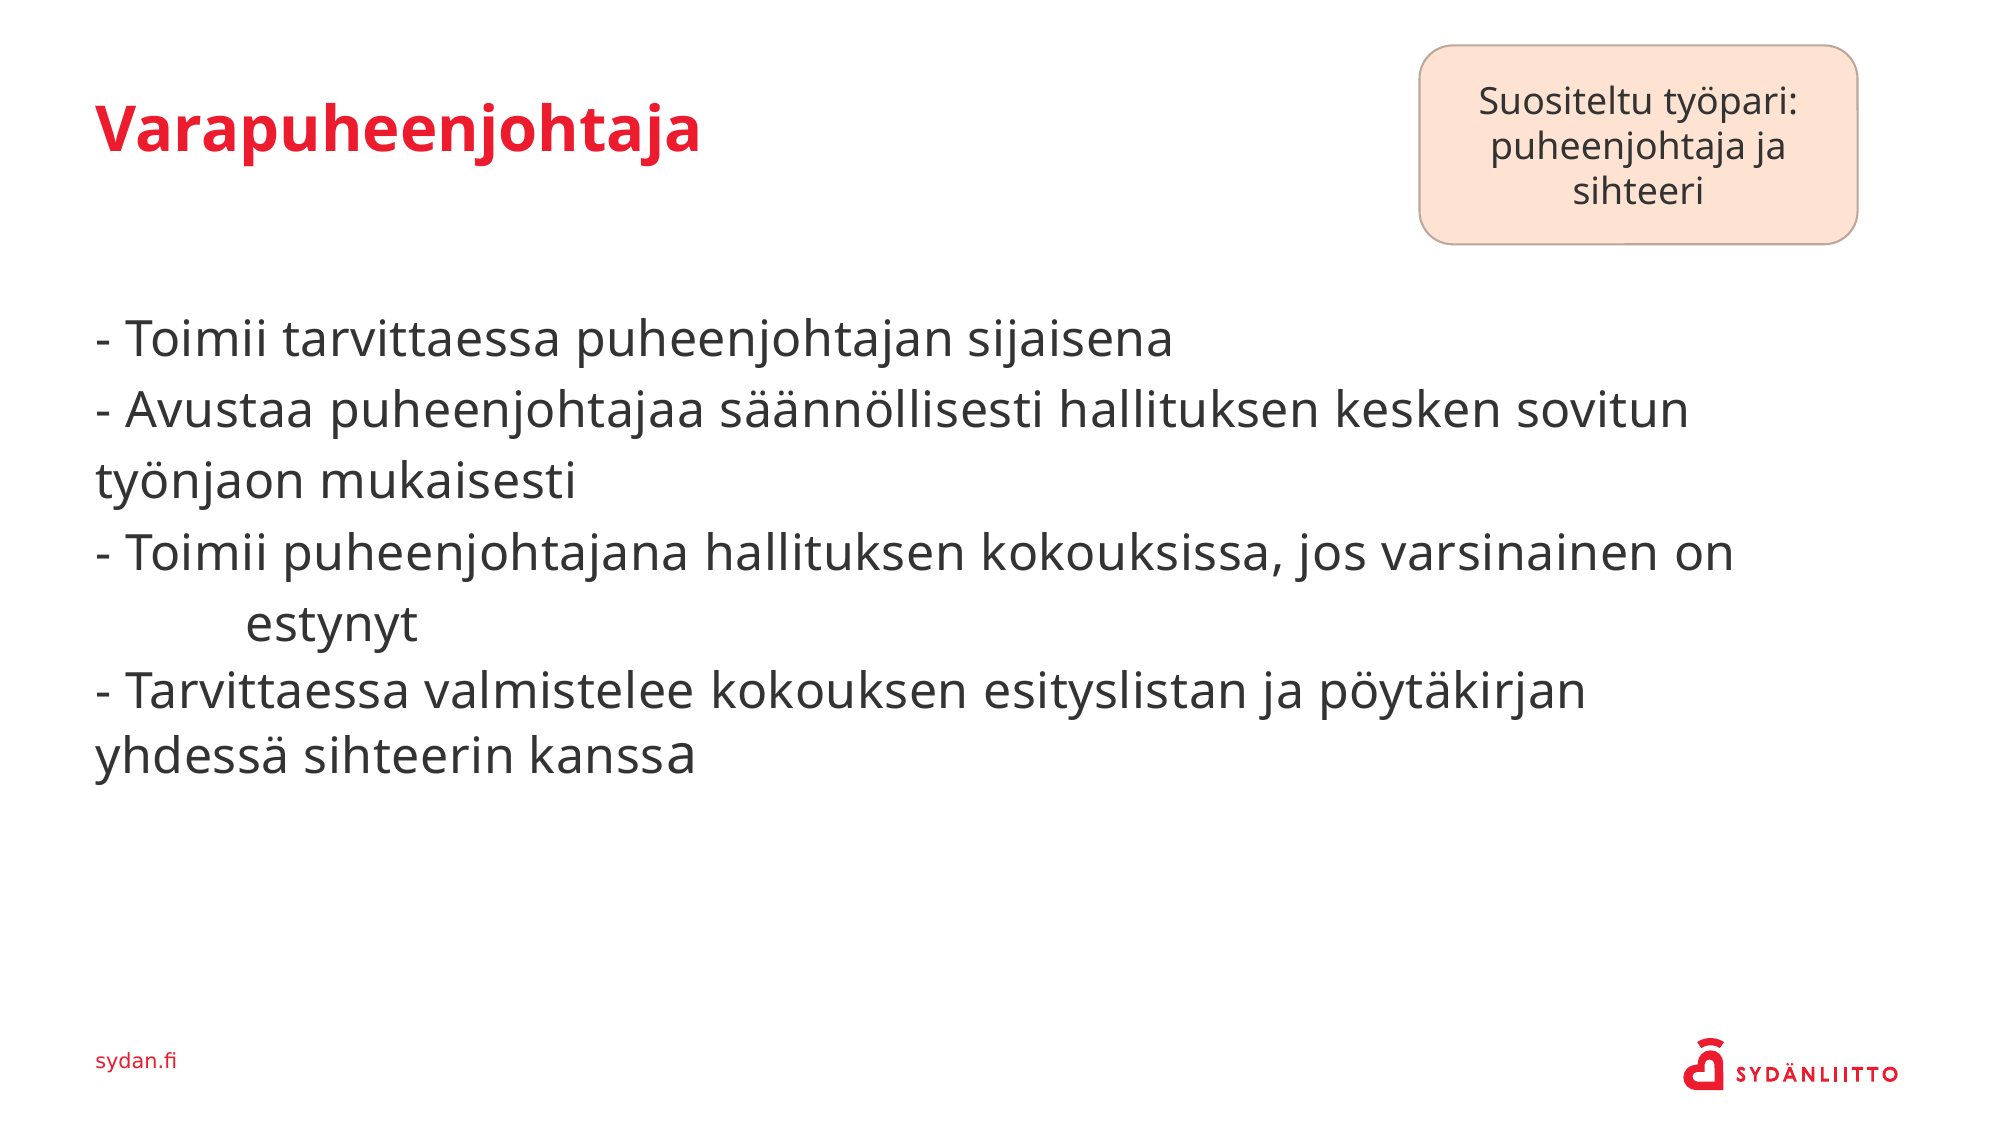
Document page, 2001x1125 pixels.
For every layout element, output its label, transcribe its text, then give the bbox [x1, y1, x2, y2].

text_box Varapuheenjohtaja [95, 94, 1418, 165]
text_box - Toimii tarvittaessa puheenjohtajan sijaisena - Avustaa puheenjohtajaa säännöllisesti hallituksen kesken sovitun työnjaon mukaisesti - Toimii puheenjohtajana hallituksen kokouksissa, jos varsinainen on estynyt - Tarvittaessa valmistelee kokouksen esityslistan ja pöytäkirjan yhdessä sihteerin kanssa [95, 294, 1884, 919]
text_box [1683, 1038, 1898, 1091]
text_box sydan.fi [95, 1047, 1545, 1073]
text_box Suositeltu työpari: puheenjohtaja ja sihteeri [1418, 44, 1859, 246]
